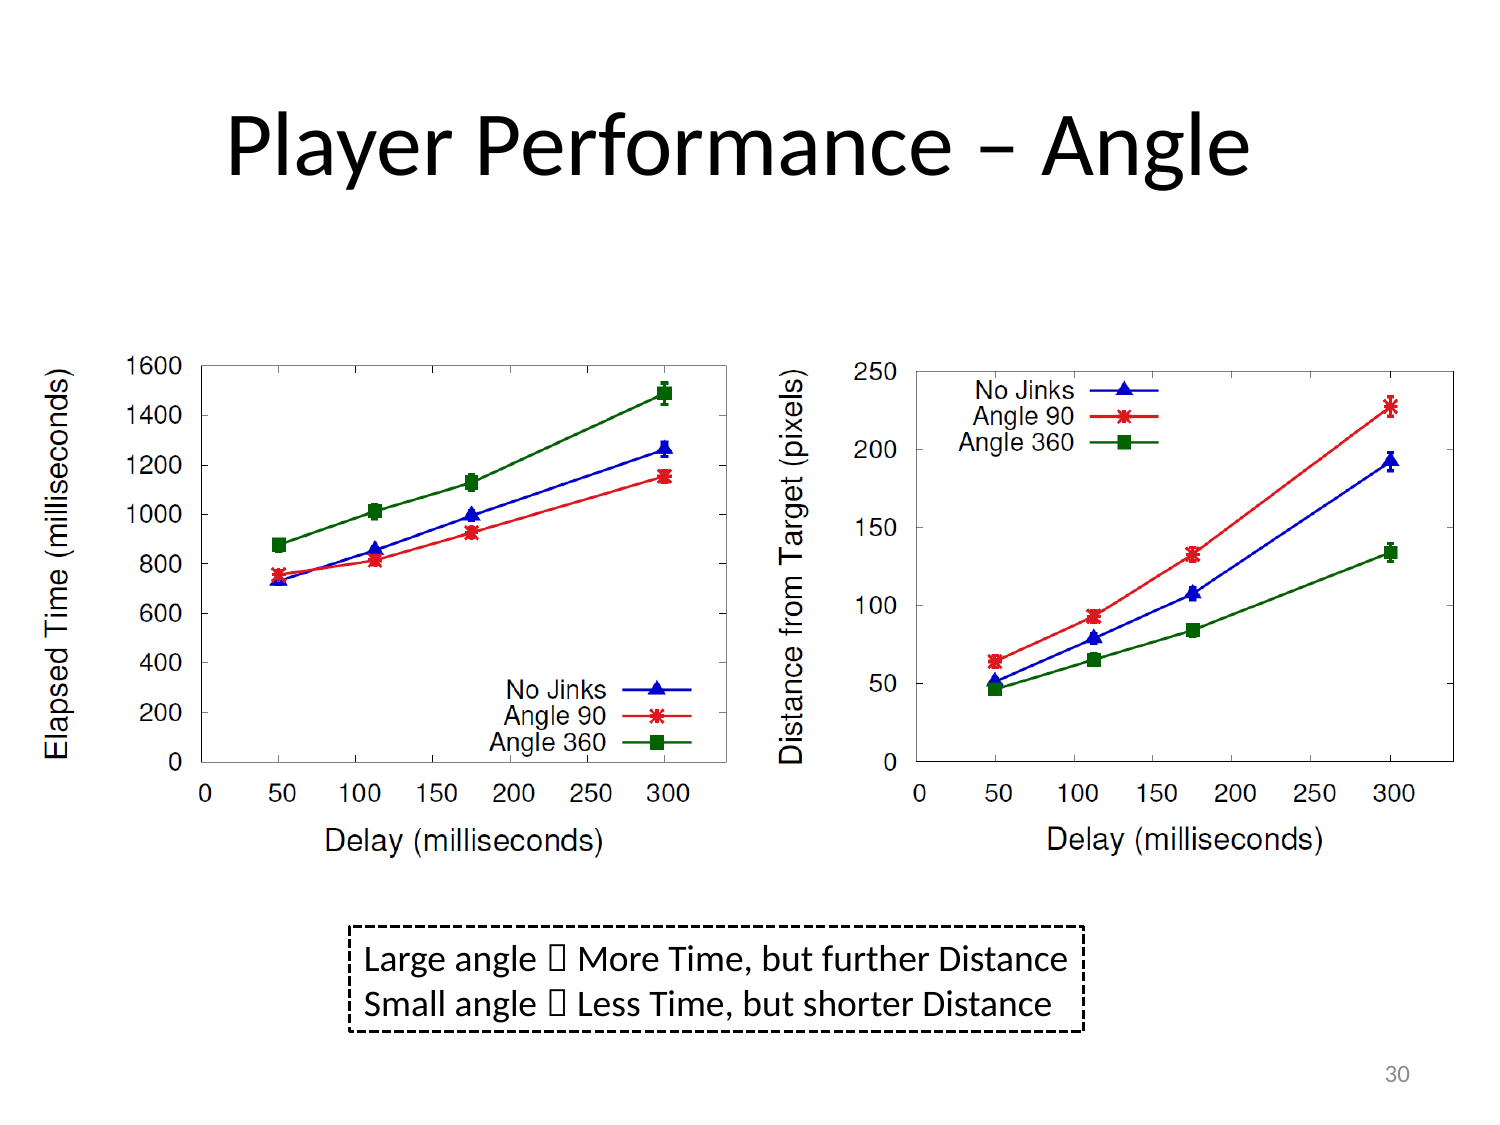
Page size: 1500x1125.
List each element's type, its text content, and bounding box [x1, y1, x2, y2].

picture [759, 356, 1468, 862]
text_box Large angle  More Time, but further Distance Small angle  Less Time, but shorter Distance [349, 926, 1084, 1032]
picture [37, 349, 731, 863]
title Player Performance – Angle [75, 45, 1425, 233]
slide_number 30 [1074, 1042, 1425, 1103]
